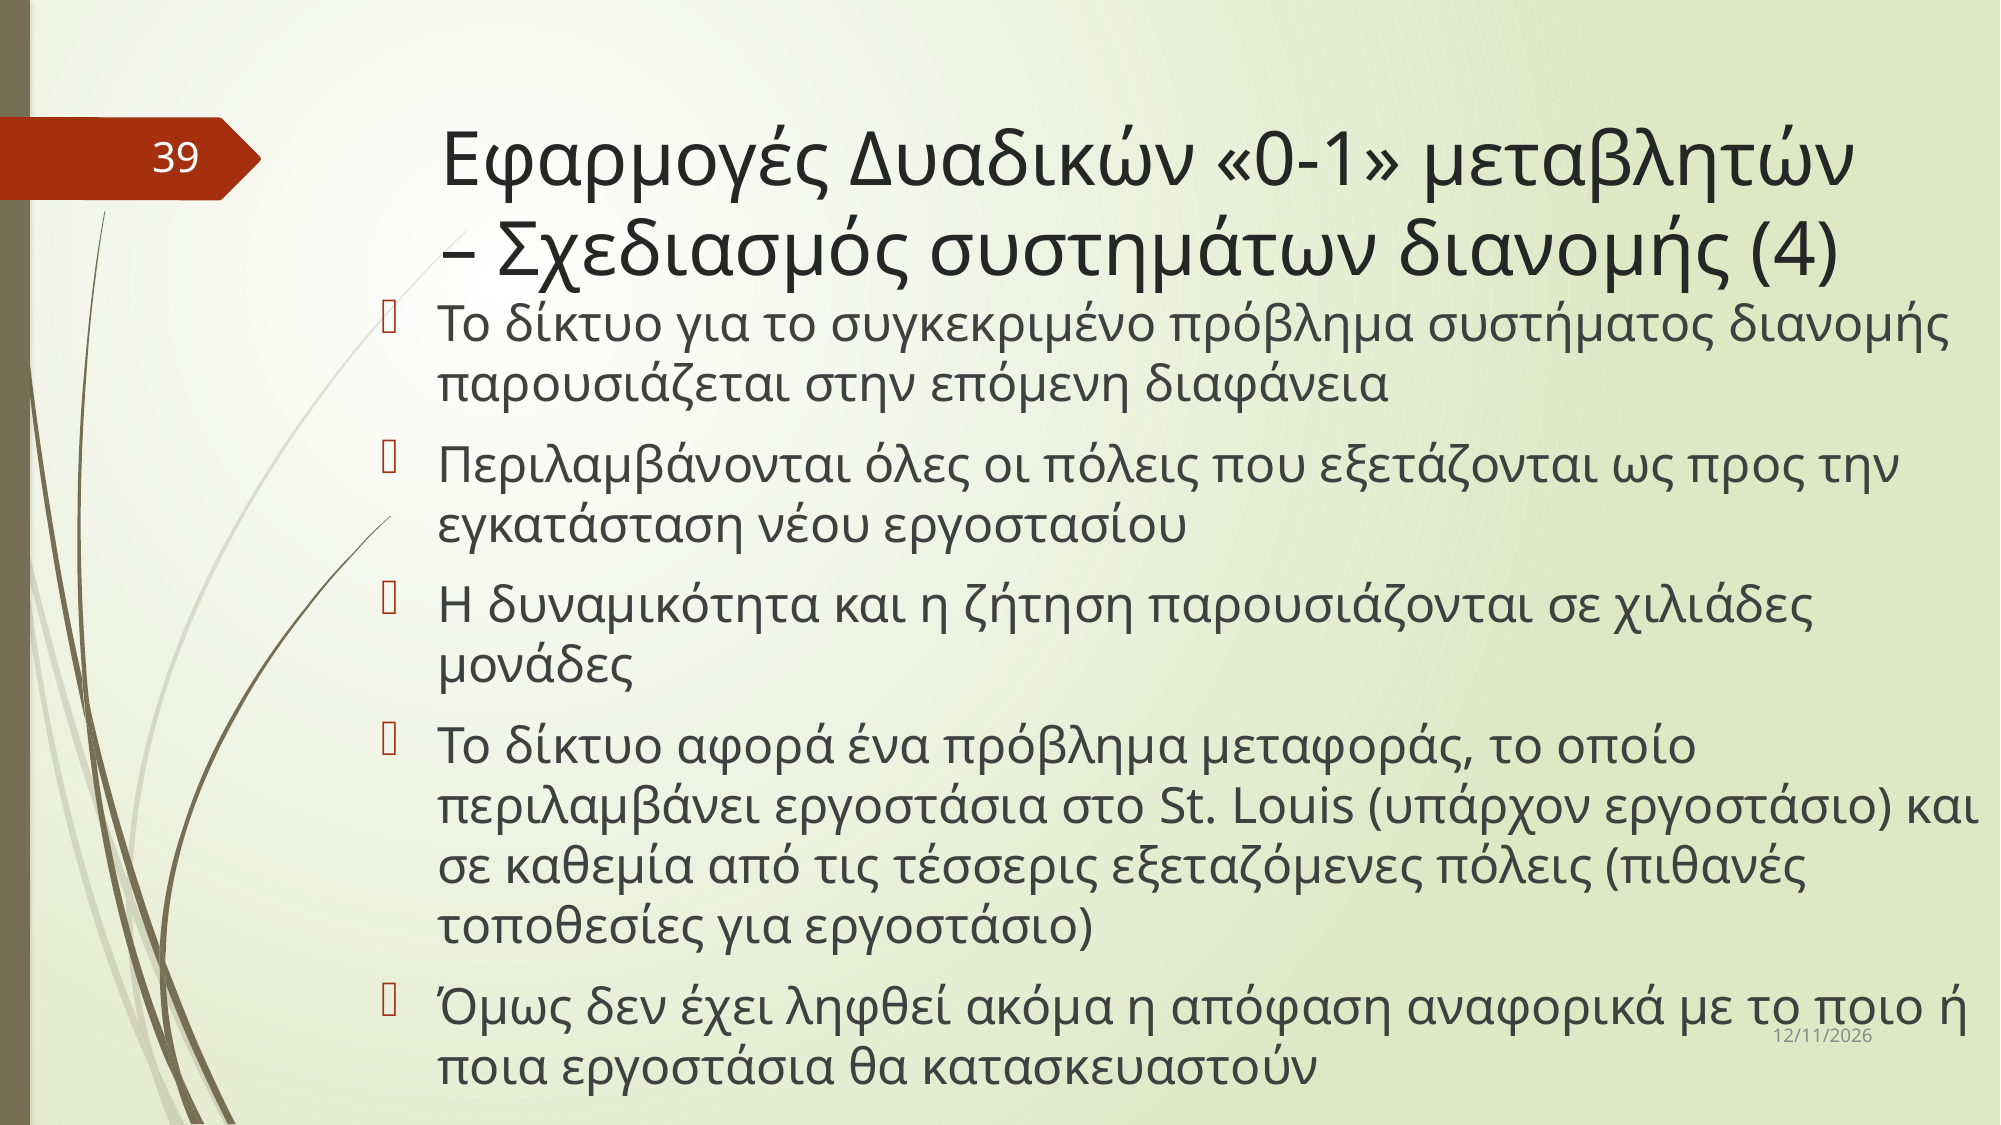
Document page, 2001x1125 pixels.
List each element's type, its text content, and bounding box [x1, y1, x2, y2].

title Εφαρμογές Δυαδικών «0-1» μεταβλητών – Σχεδιασμός συστημάτων διανομής (4) [425, 102, 1888, 283]
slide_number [1699, 1005, 1888, 1067]
slide_number 39 [87, 129, 216, 190]
list Το δίκτυο για το συγκεκριμένο πρόβλημα συστήματος διανομής παρουσιάζεται στην επόμενη διαφάνεια Περιλαμβάνονται όλες οι πόλεις που εξετάζονται ως προς την εγκατάσταση νέου εργοστασίου Η δυναμικότητα και η ζήτηση παρουσιάζονται σε χιλιάδες μονάδες Το δίκτυο αφορά ένα πρόβλημα μεταφοράς, το οποίο περιλαμβάνει εργοστάσια στο St. Louis (υπάρχον εργοστάσιο) και σε καθεμία από τις τέσσερις εξεταζόμενες πόλεις (πιθανές τοποθεσίες για εργοστάσιο) Όμως δεν έχει ληφθεί ακόμα η απόφαση αναφορικά με το ποιο ή ποια εργοστάσια θα κατασκευαστούν [365, 283, 2000, 1122]
